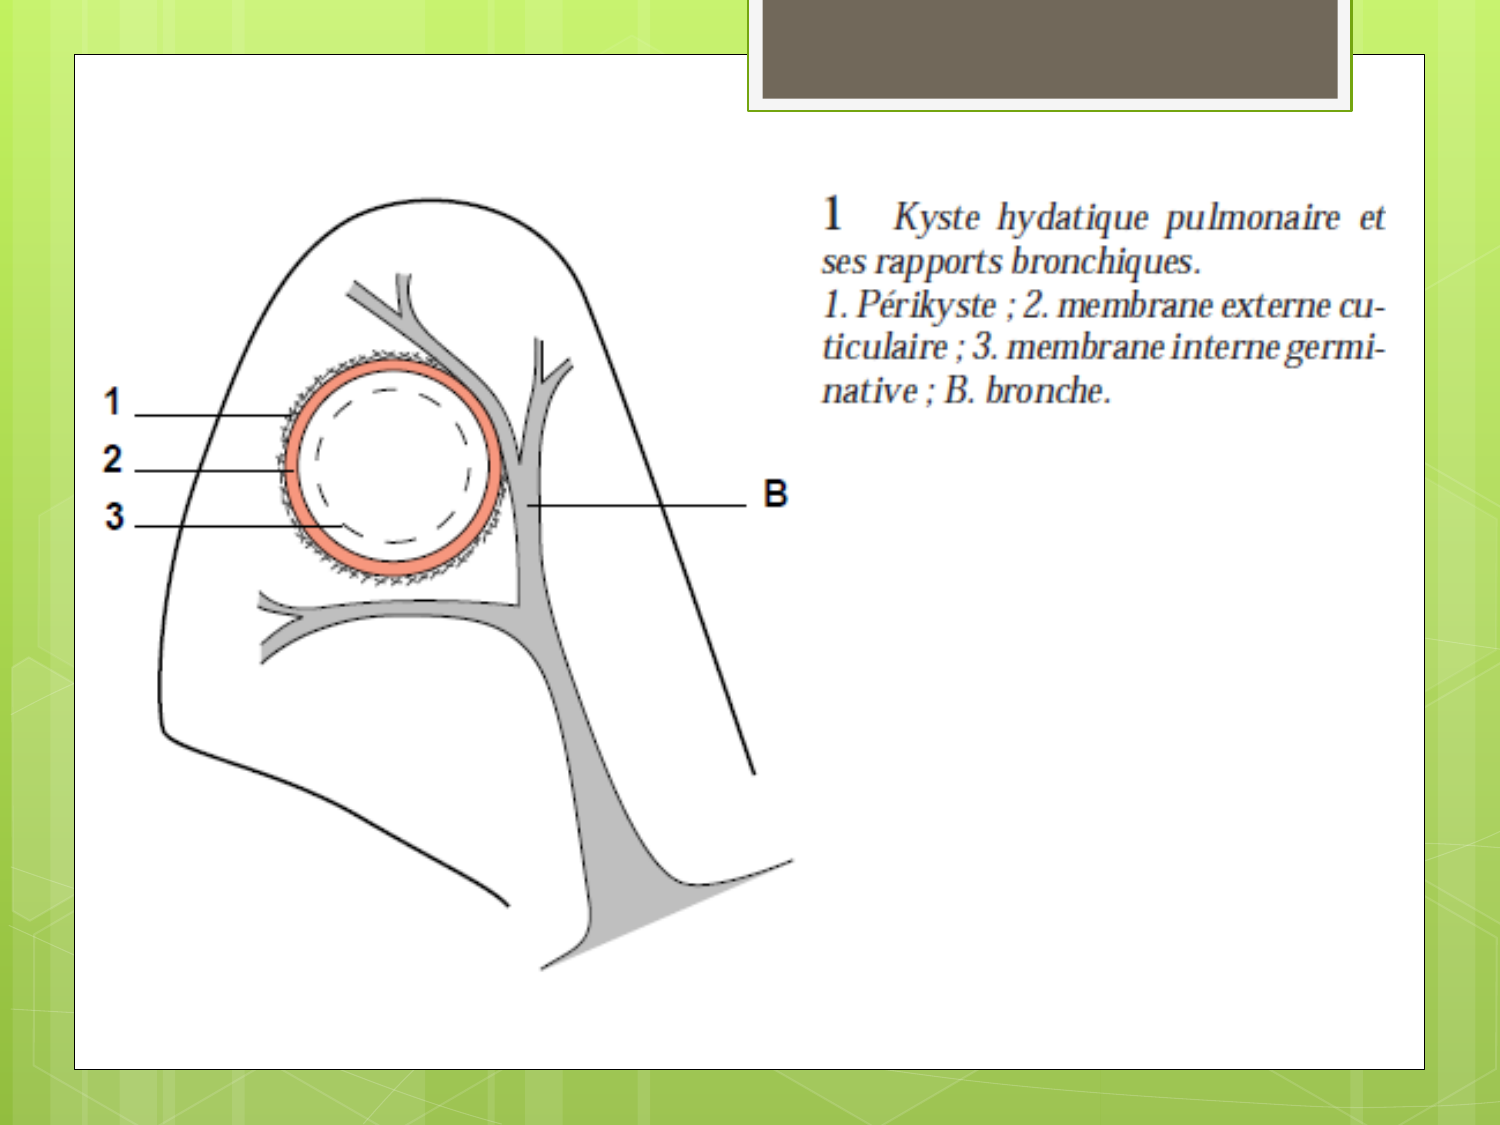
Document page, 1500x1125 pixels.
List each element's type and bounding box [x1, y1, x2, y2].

picture [96, 184, 1387, 977]
